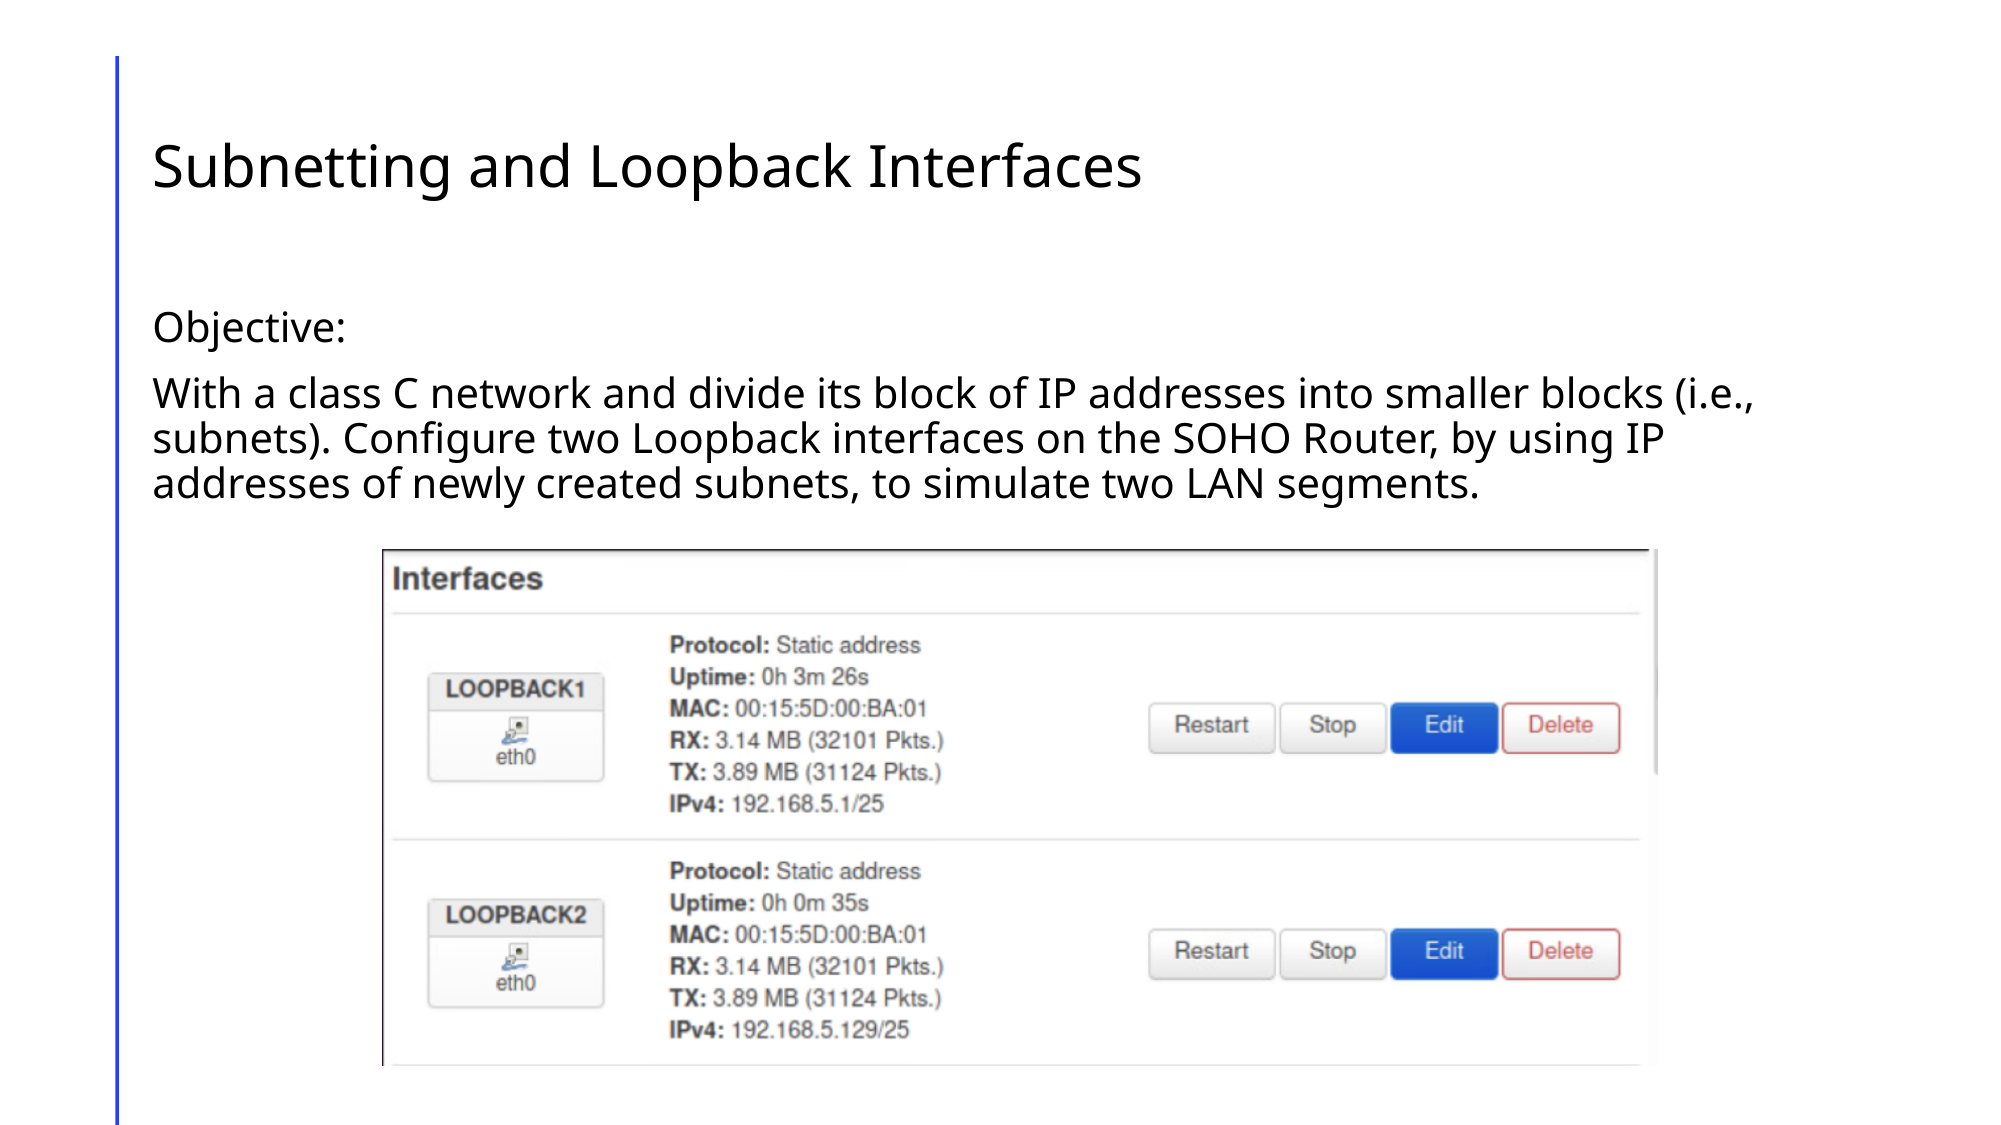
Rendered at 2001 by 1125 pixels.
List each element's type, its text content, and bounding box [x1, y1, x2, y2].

list Objective: With a class C network and divide its block of IP addresses into smaller blocks (i.e., subnets). Configure two Loopback interfaces on the SOHO Router, by using IP addresses of newly created subnets, to simulate two LAN segments. [137, 299, 1863, 582]
picture [382, 549, 1658, 1066]
title Subnetting and Loopback Interfaces [137, 59, 1863, 278]
